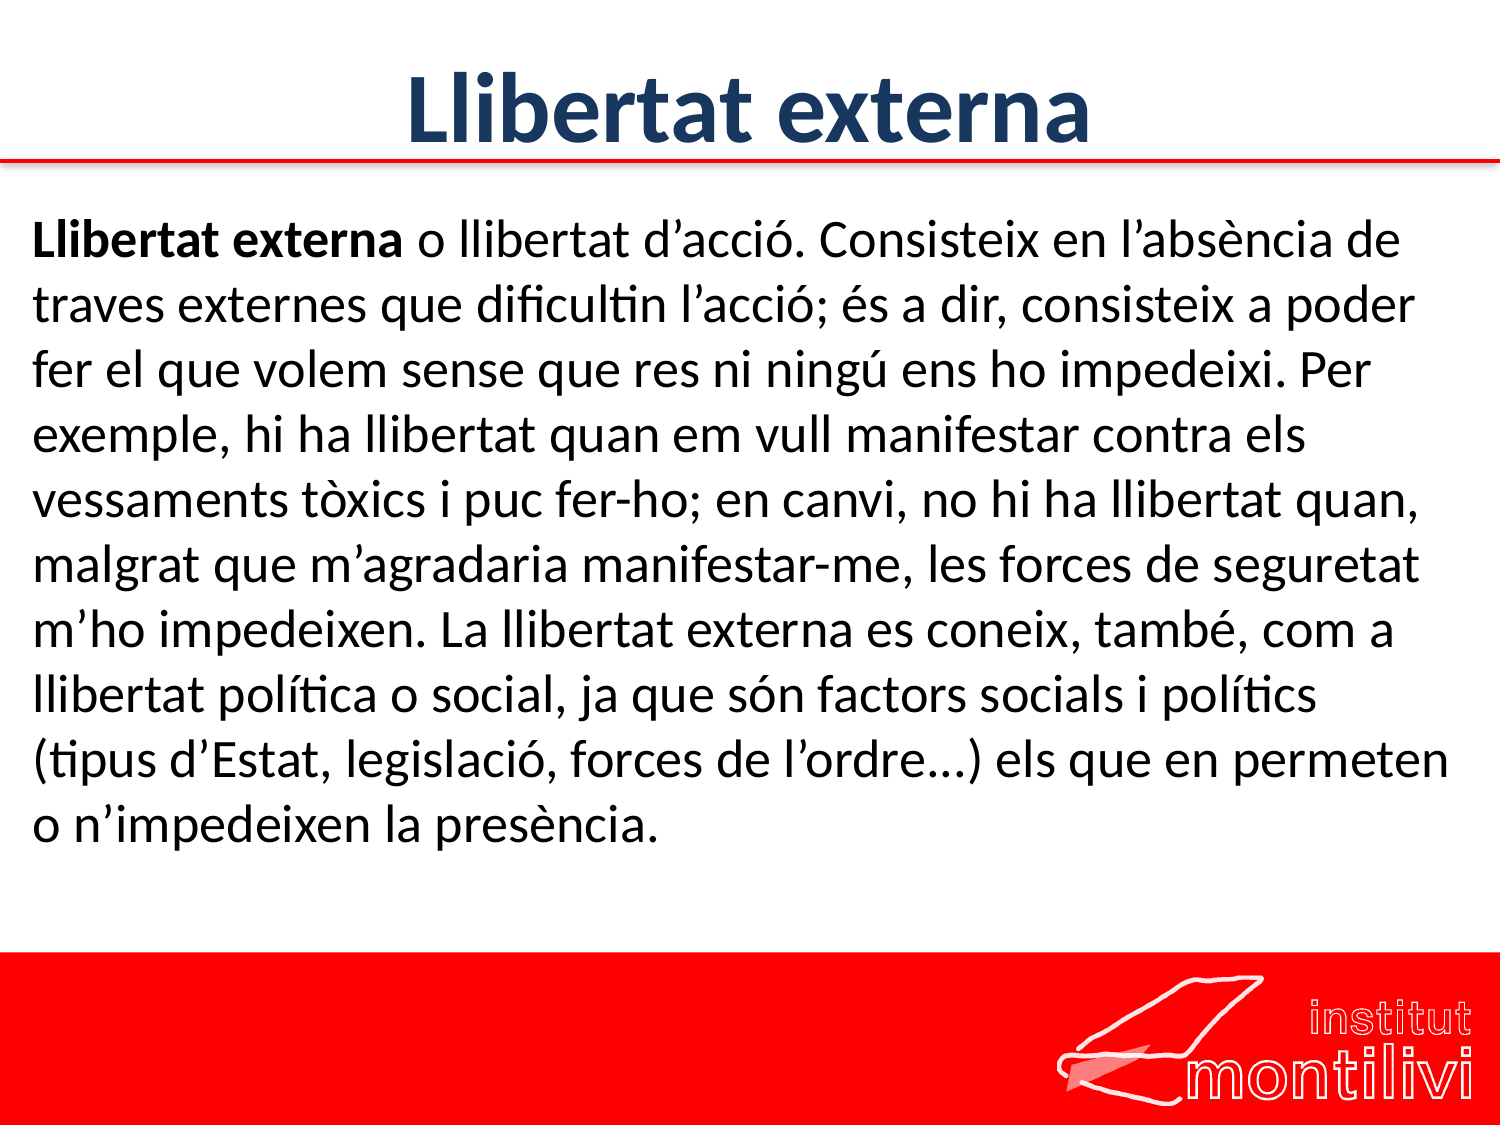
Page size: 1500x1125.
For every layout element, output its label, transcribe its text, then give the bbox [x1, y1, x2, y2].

picture [1057, 975, 1471, 1106]
list Llibertat externa o llibertat d’acció. Consisteix en l’absència de traves externes que dificultin l’acció; és a dir, consisteix a poder fer el que volem sense que res ni ningú ens ho impedeixi. Per exemple, hi ha llibertat quan em vull manifestar contra els vessaments tòxics i puc fer-ho; en canvi, no hi ha llibertat quan, malgrat que m’agradaria manifestar-me, les forces de seguretat m’ho impedeixen. La llibertat externa es coneix, també, com a llibertat política o social, ja que són factors socials i polítics (tipus d’Estat, legislació, forces de l’ordre...) els que en permeten o n’impedeixen la presència. [17, 196, 1471, 953]
title Llibertat externa [75, 33, 1425, 173]
